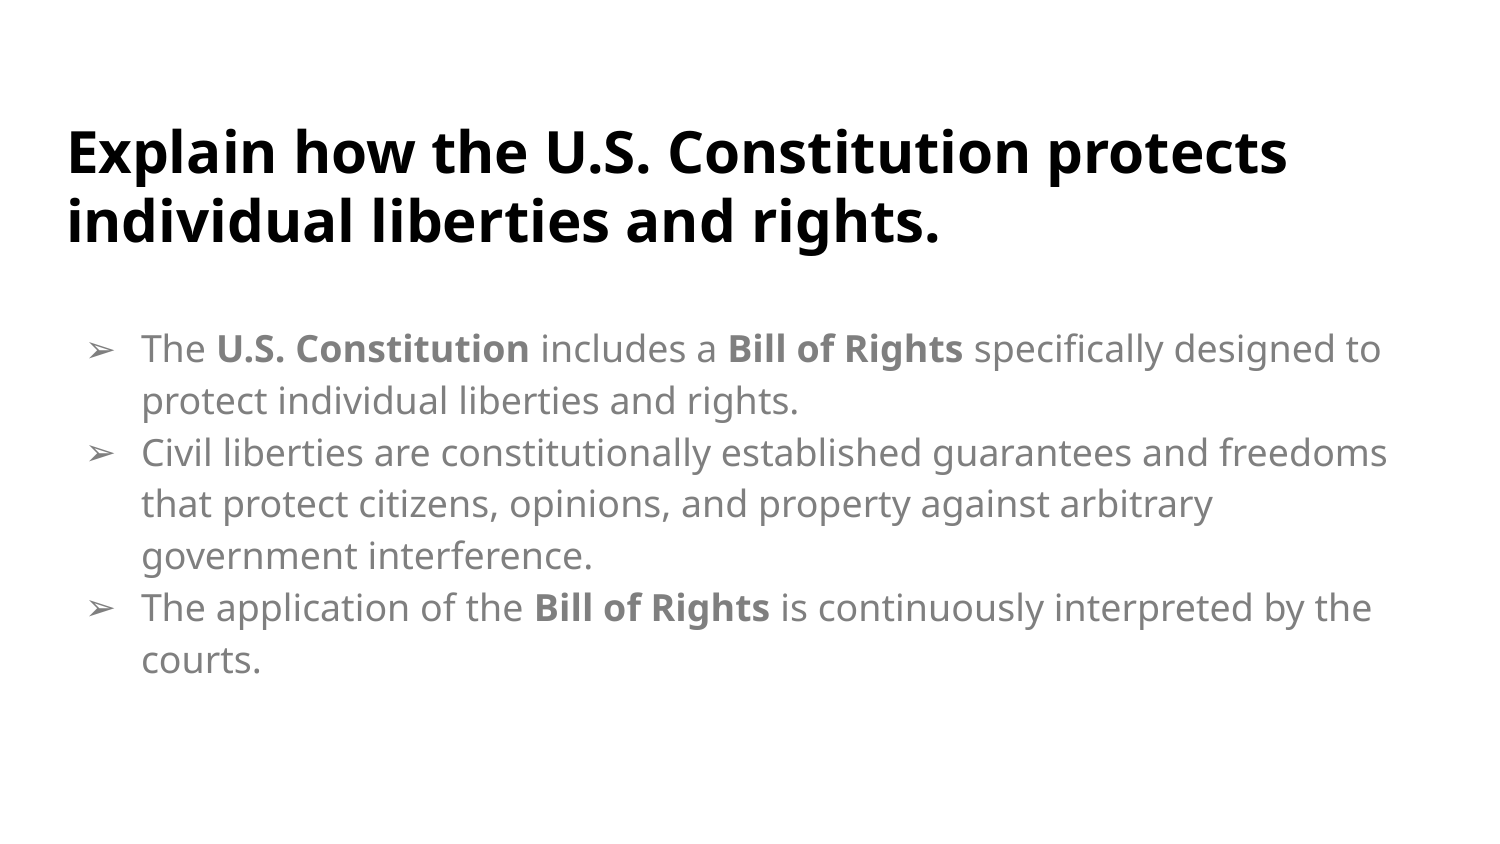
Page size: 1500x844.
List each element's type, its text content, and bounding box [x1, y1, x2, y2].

list The U.S. Constitution includes a Bill of Rights specifically designed to protect individual liberties and rights. Civil liberties are constitutionally established guarantees and freedoms that protect citizens, opinions, and property against arbitrary government interference. The application of the Bill of Rights is continuously interpreted by the courts. [51, 303, 1449, 683]
title Explain how the U.S. Constitution protects individual liberties and rights. [51, 99, 1449, 303]
